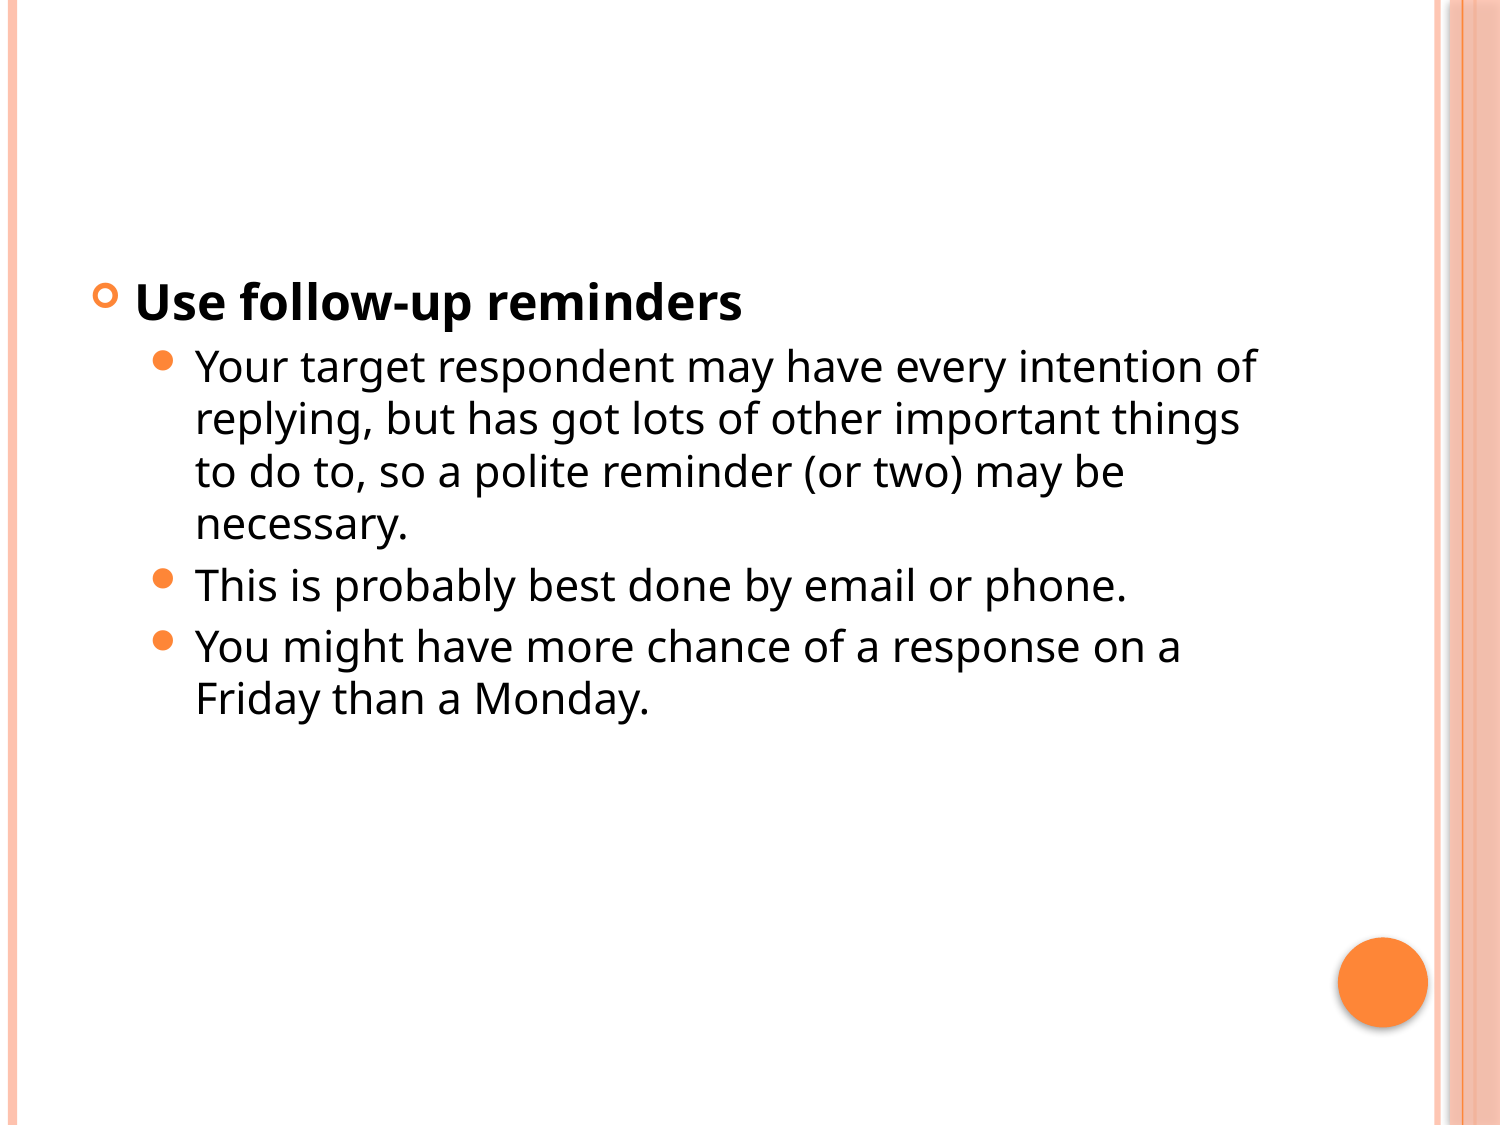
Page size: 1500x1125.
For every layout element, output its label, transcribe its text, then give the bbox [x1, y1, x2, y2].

list Use follow-up reminders Your target respondent may have every intention of replying, but has got lots of other important things to do to, so a polite reminder (or two) may be necessary. This is probably best done by email or phone. You might have more chance of a response on a Friday than a Monday. [75, 262, 1300, 1062]
